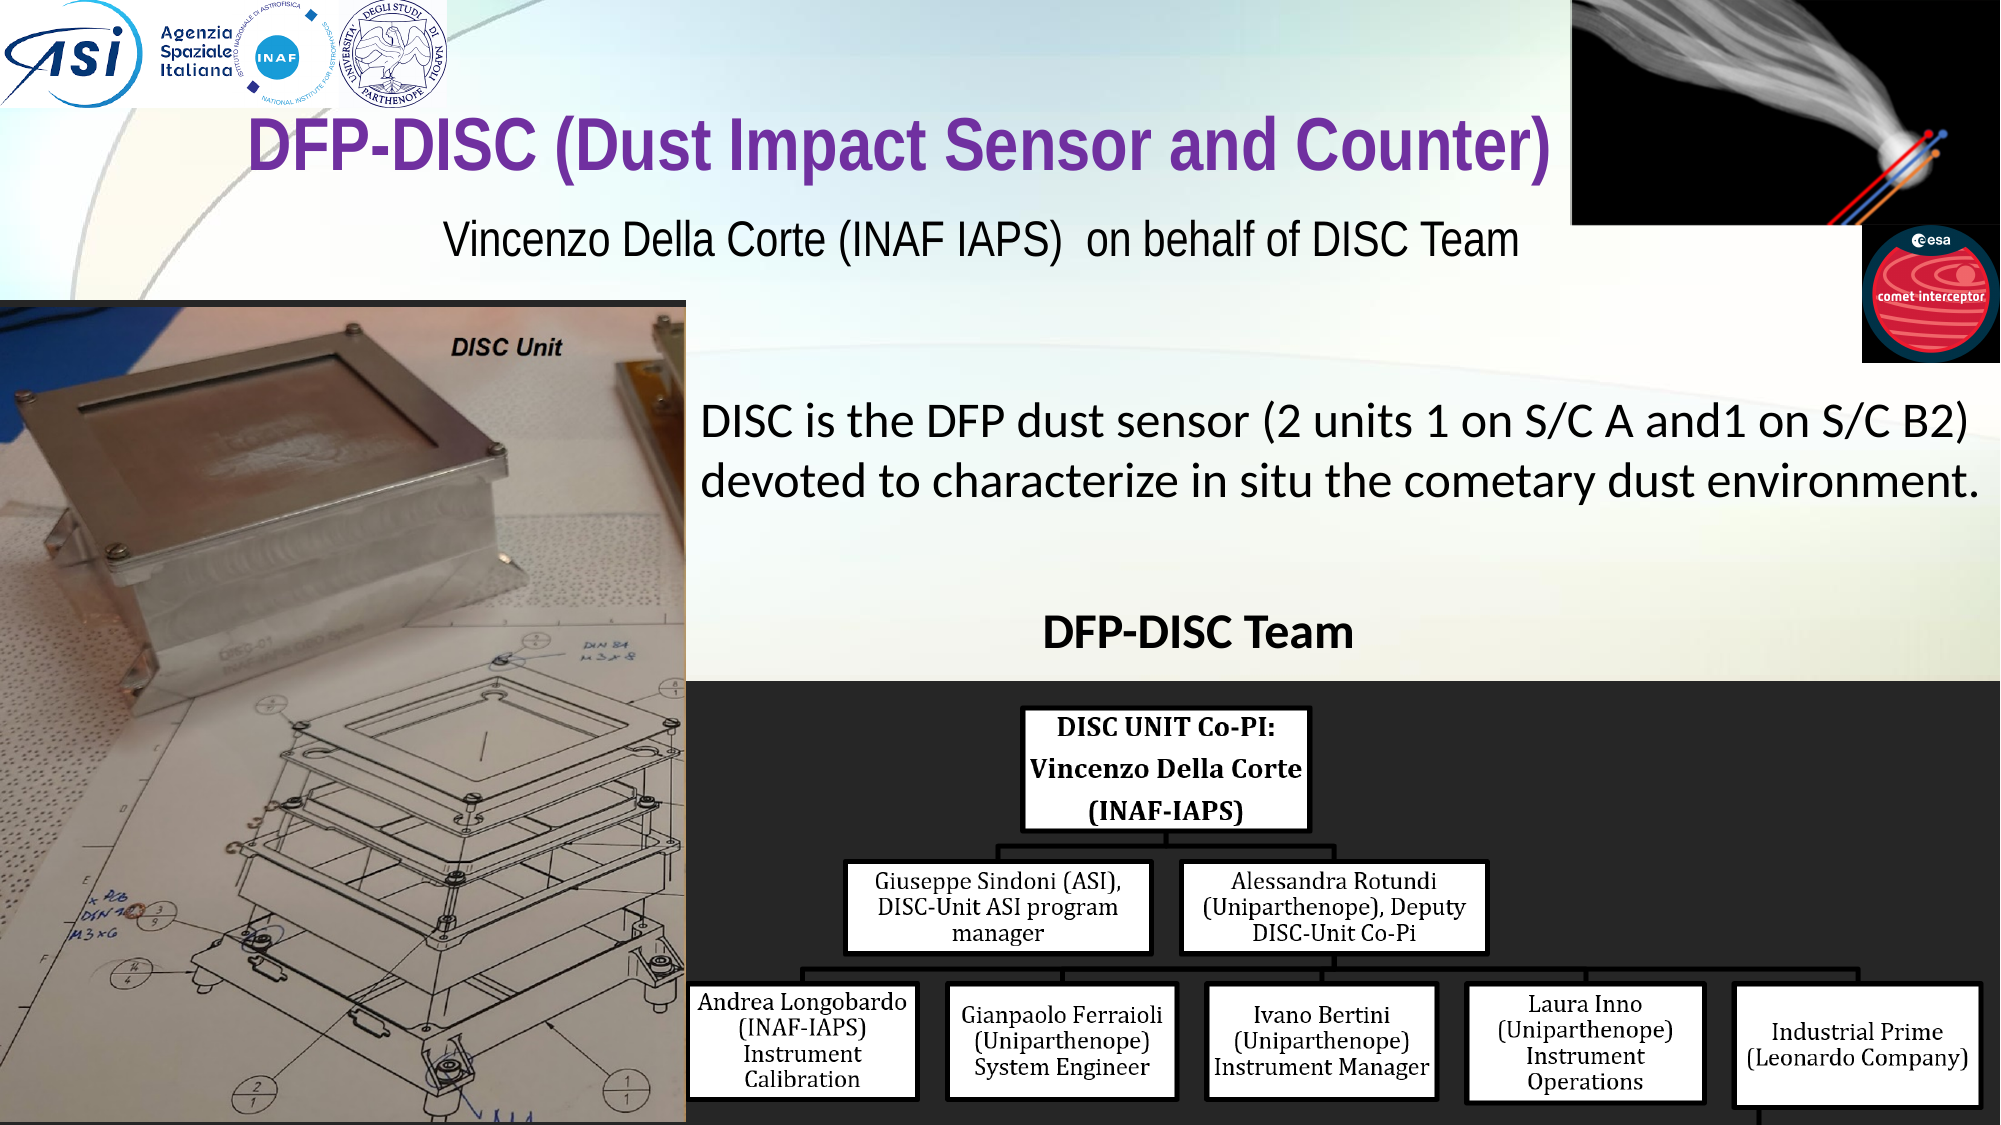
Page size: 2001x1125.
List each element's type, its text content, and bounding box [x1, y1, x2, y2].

subtitle DFP-DISC Team [873, 591, 1525, 654]
picture [0, 0, 2001, 1125]
text_box Vincenzo Della Corte (INAF IAPS) on behalf of DISC Team [428, 199, 1537, 274]
picture [1912, 234, 1922, 247]
text_box DISC is the DFP dust sensor (2 units 1 on S/C A and1 on S/C B2) devoted to characterize in situ the cometary dust environment. [691, 380, 2000, 516]
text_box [0, 0, 447, 108]
text_box DFP-DISC (Dust Impact Sensor and Counter) [232, 88, 1565, 194]
picture [1873, 248, 1989, 352]
